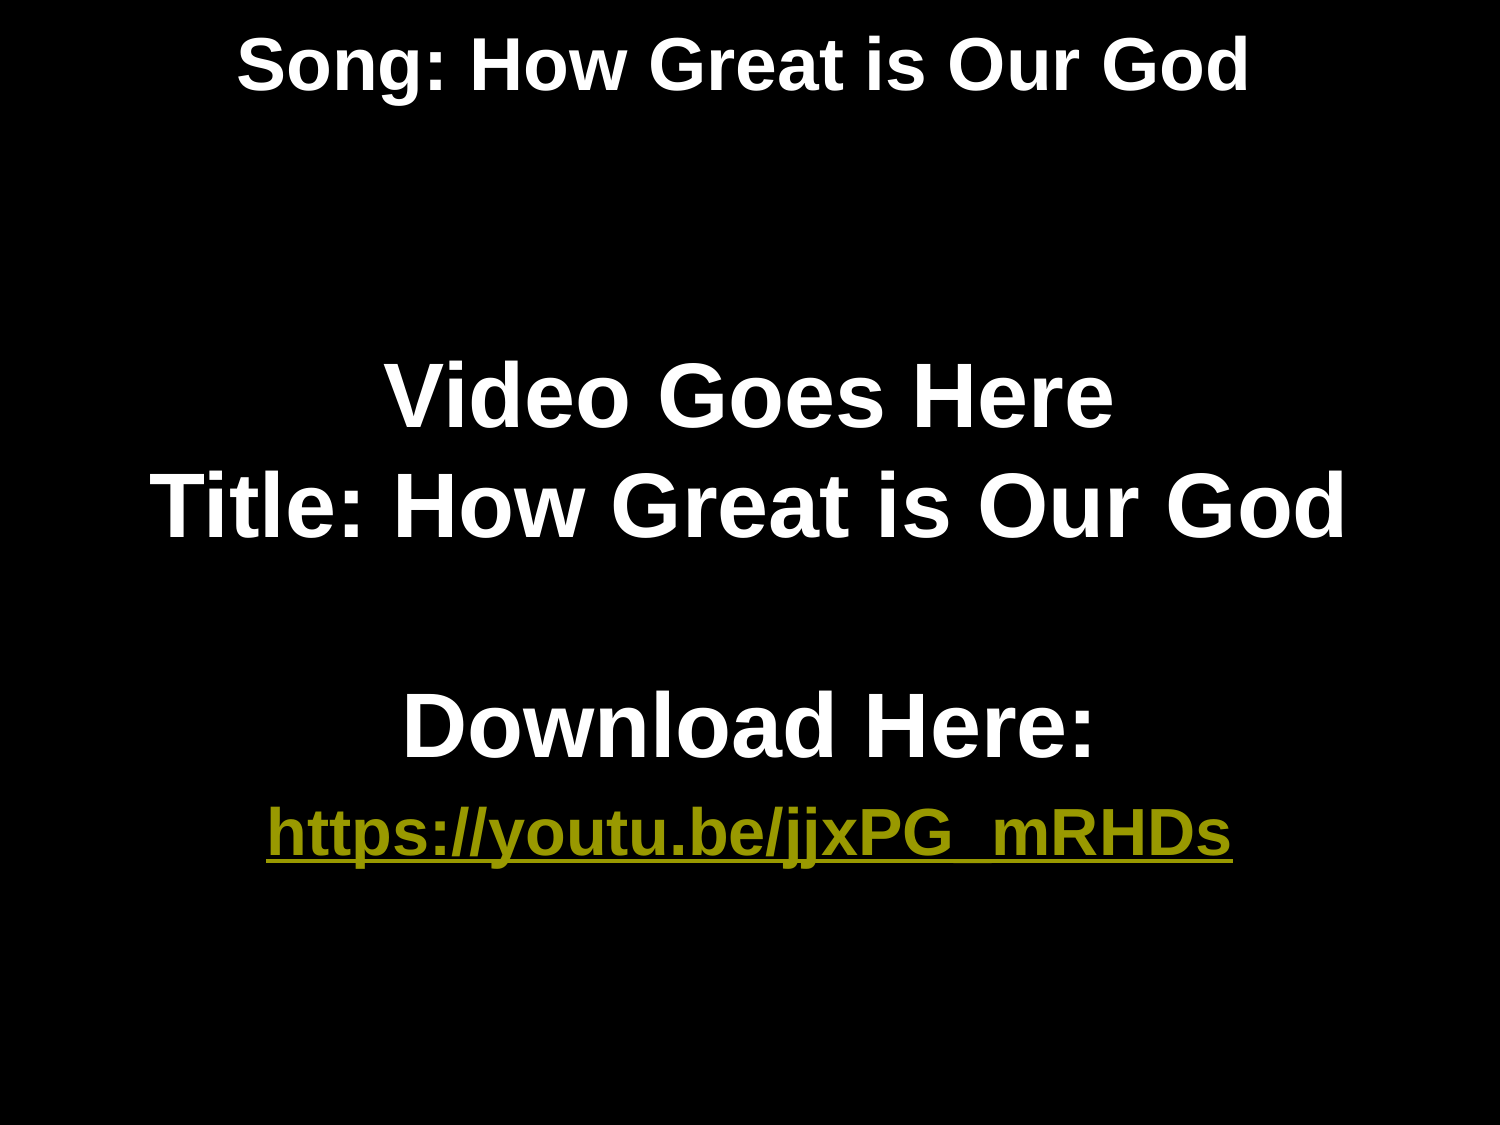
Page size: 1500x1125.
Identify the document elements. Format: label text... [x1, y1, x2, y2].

list Video Goes Here Title: How Great is Our God Download Here: https://youtu.be/jjxPG_mRHDs [0, 200, 1500, 1125]
title Song: How Great is Our God [0, 0, 1495, 113]
